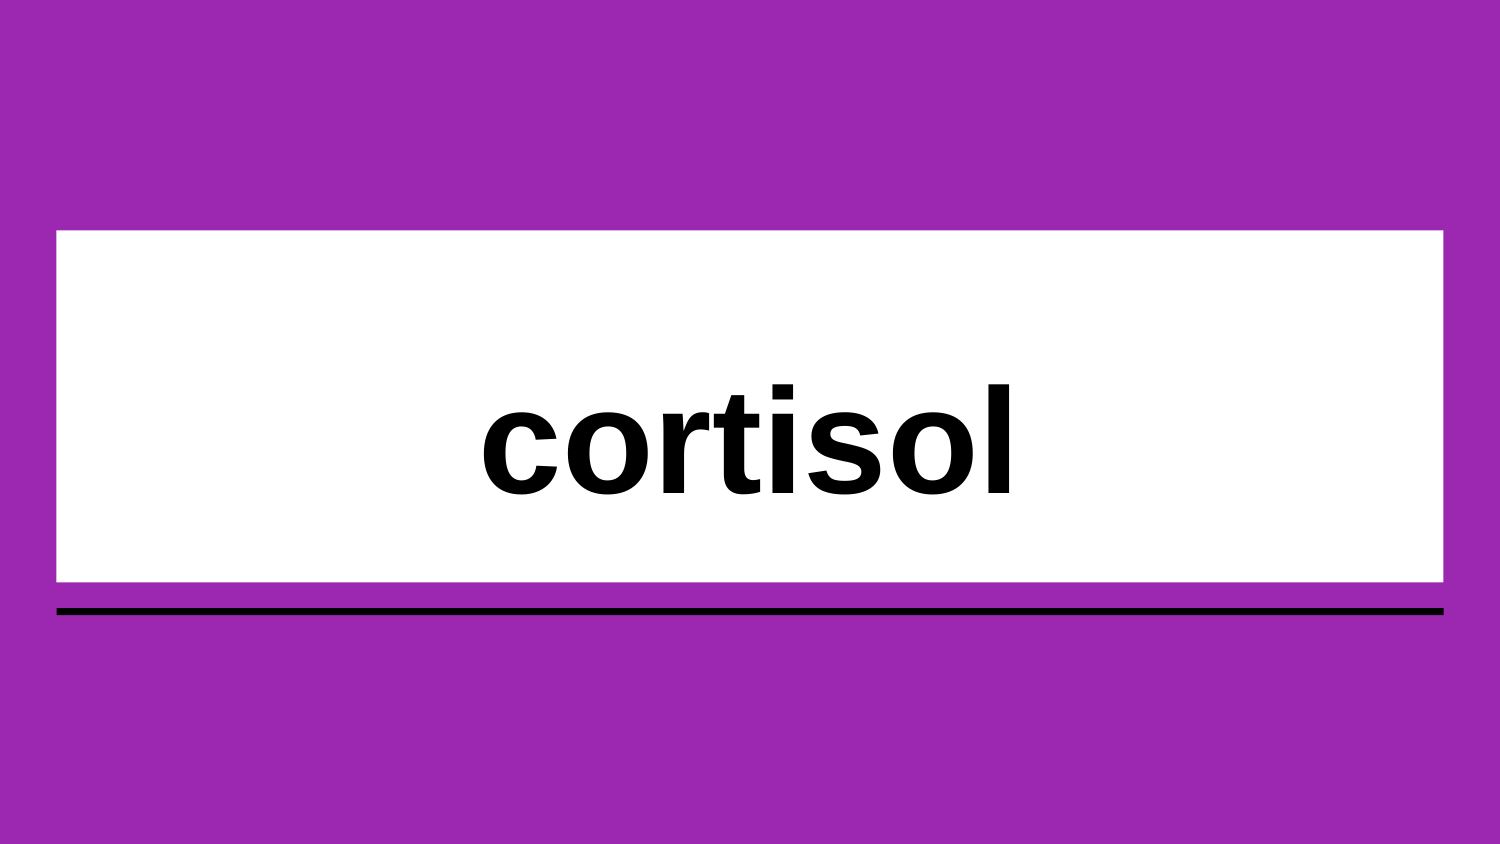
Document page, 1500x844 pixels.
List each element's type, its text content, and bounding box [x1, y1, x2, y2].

title cortisol [56, 230, 1444, 583]
